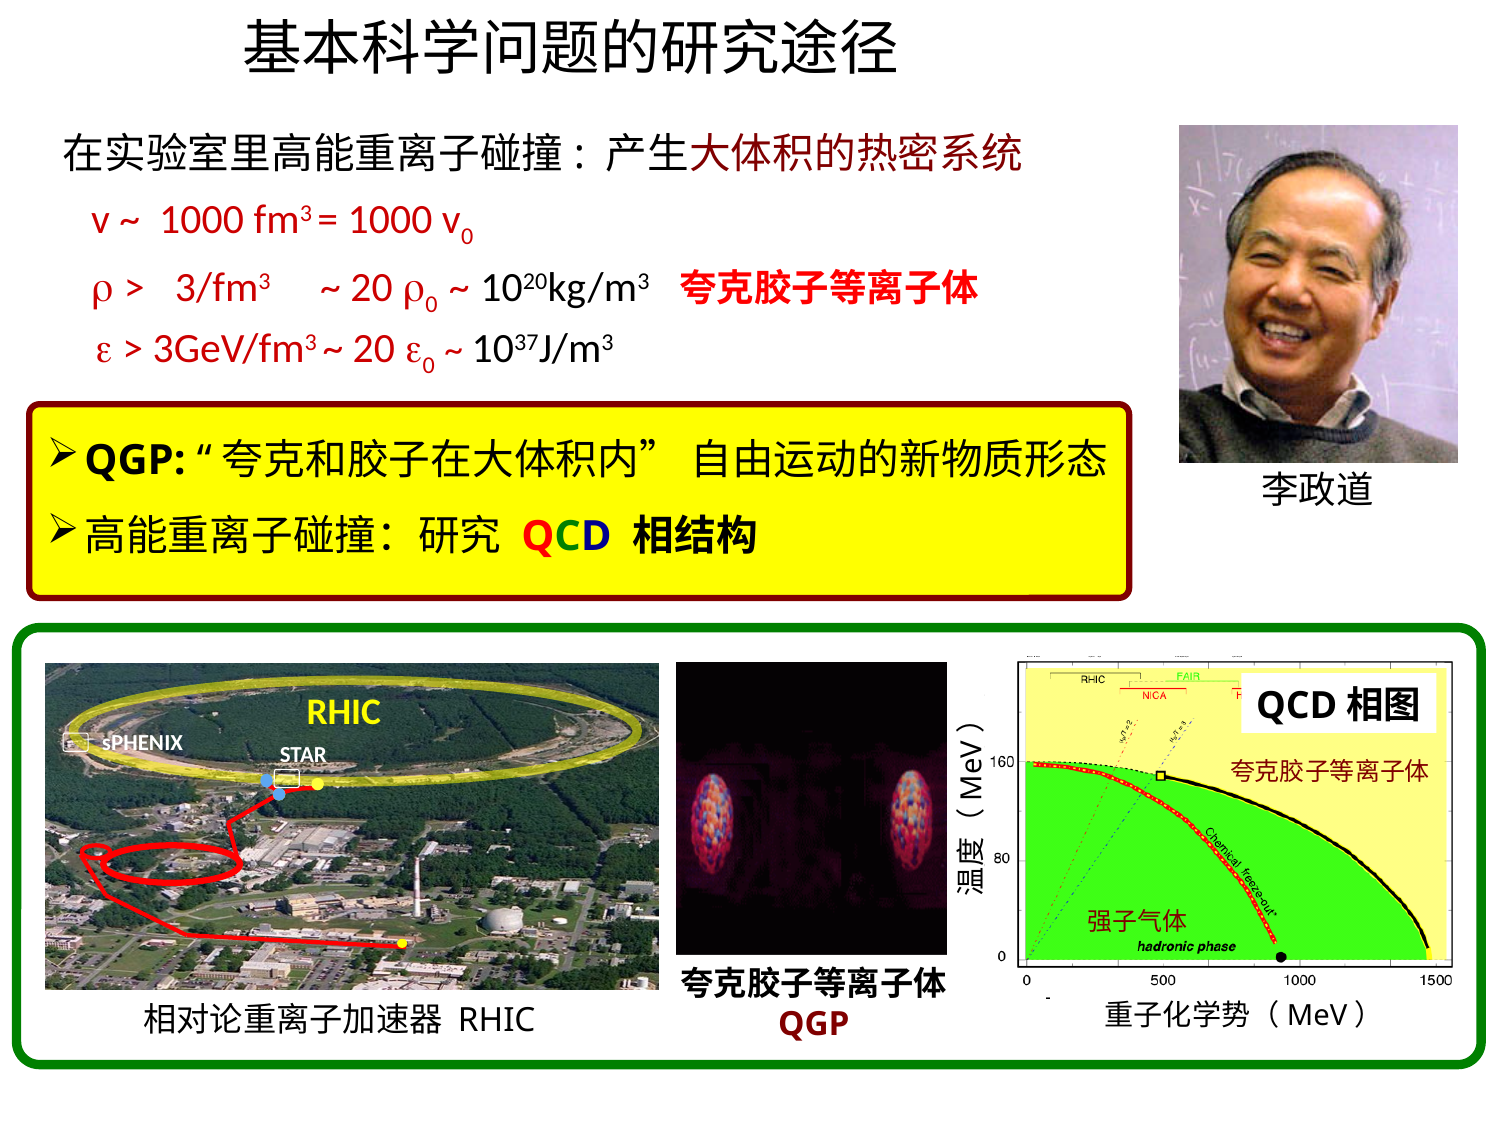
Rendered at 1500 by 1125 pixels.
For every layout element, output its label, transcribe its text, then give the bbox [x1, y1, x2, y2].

picture [676, 662, 947, 990]
text_box QGP: “夸克和胶子在大体积内” 自由运动的新物质形态 高能重离子碰撞：研究 QCD 相结构 [28, 403, 1130, 599]
picture [984, 656, 1457, 999]
text_box 相对论重离子加速器 RHIC [116, 991, 563, 1046]
picture [1179, 125, 1458, 463]
text_box 李政道 [1246, 463, 1389, 519]
title 基本科学问题的研究途径 [227, 10, 1302, 91]
text_box [16, 627, 1482, 1066]
picture [45, 663, 659, 990]
text_box 在实验室里高能重离子碰撞: 产生大体积的热密系统 v ~ 1000 fm3 = 1000 v0  > 3/fm3 ~ 20 0 ~ 1020kg/m3 夸克胶子等离子体  > 3GeV/fm3 ~ 20 0 ~ 1037J/m3 [47, 118, 1148, 378]
